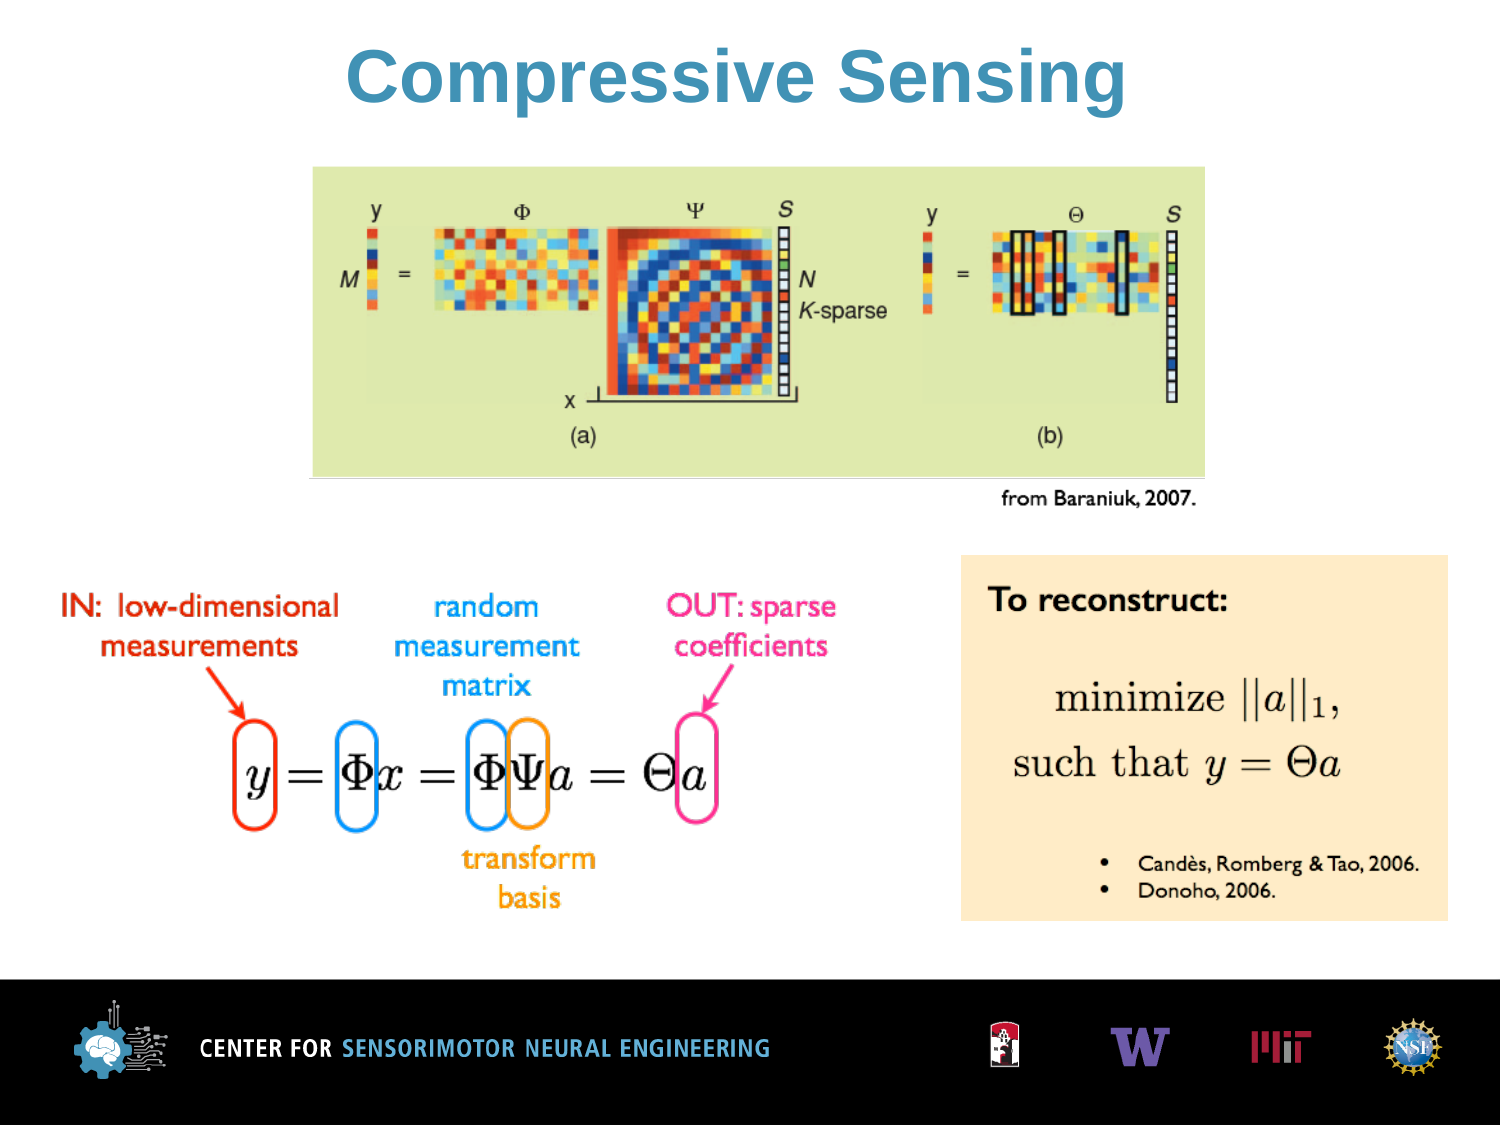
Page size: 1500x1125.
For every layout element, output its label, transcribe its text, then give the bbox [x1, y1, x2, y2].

picture [0, 0, 1500, 1125]
text_box Compressive Sensing [118, 1, 1356, 125]
